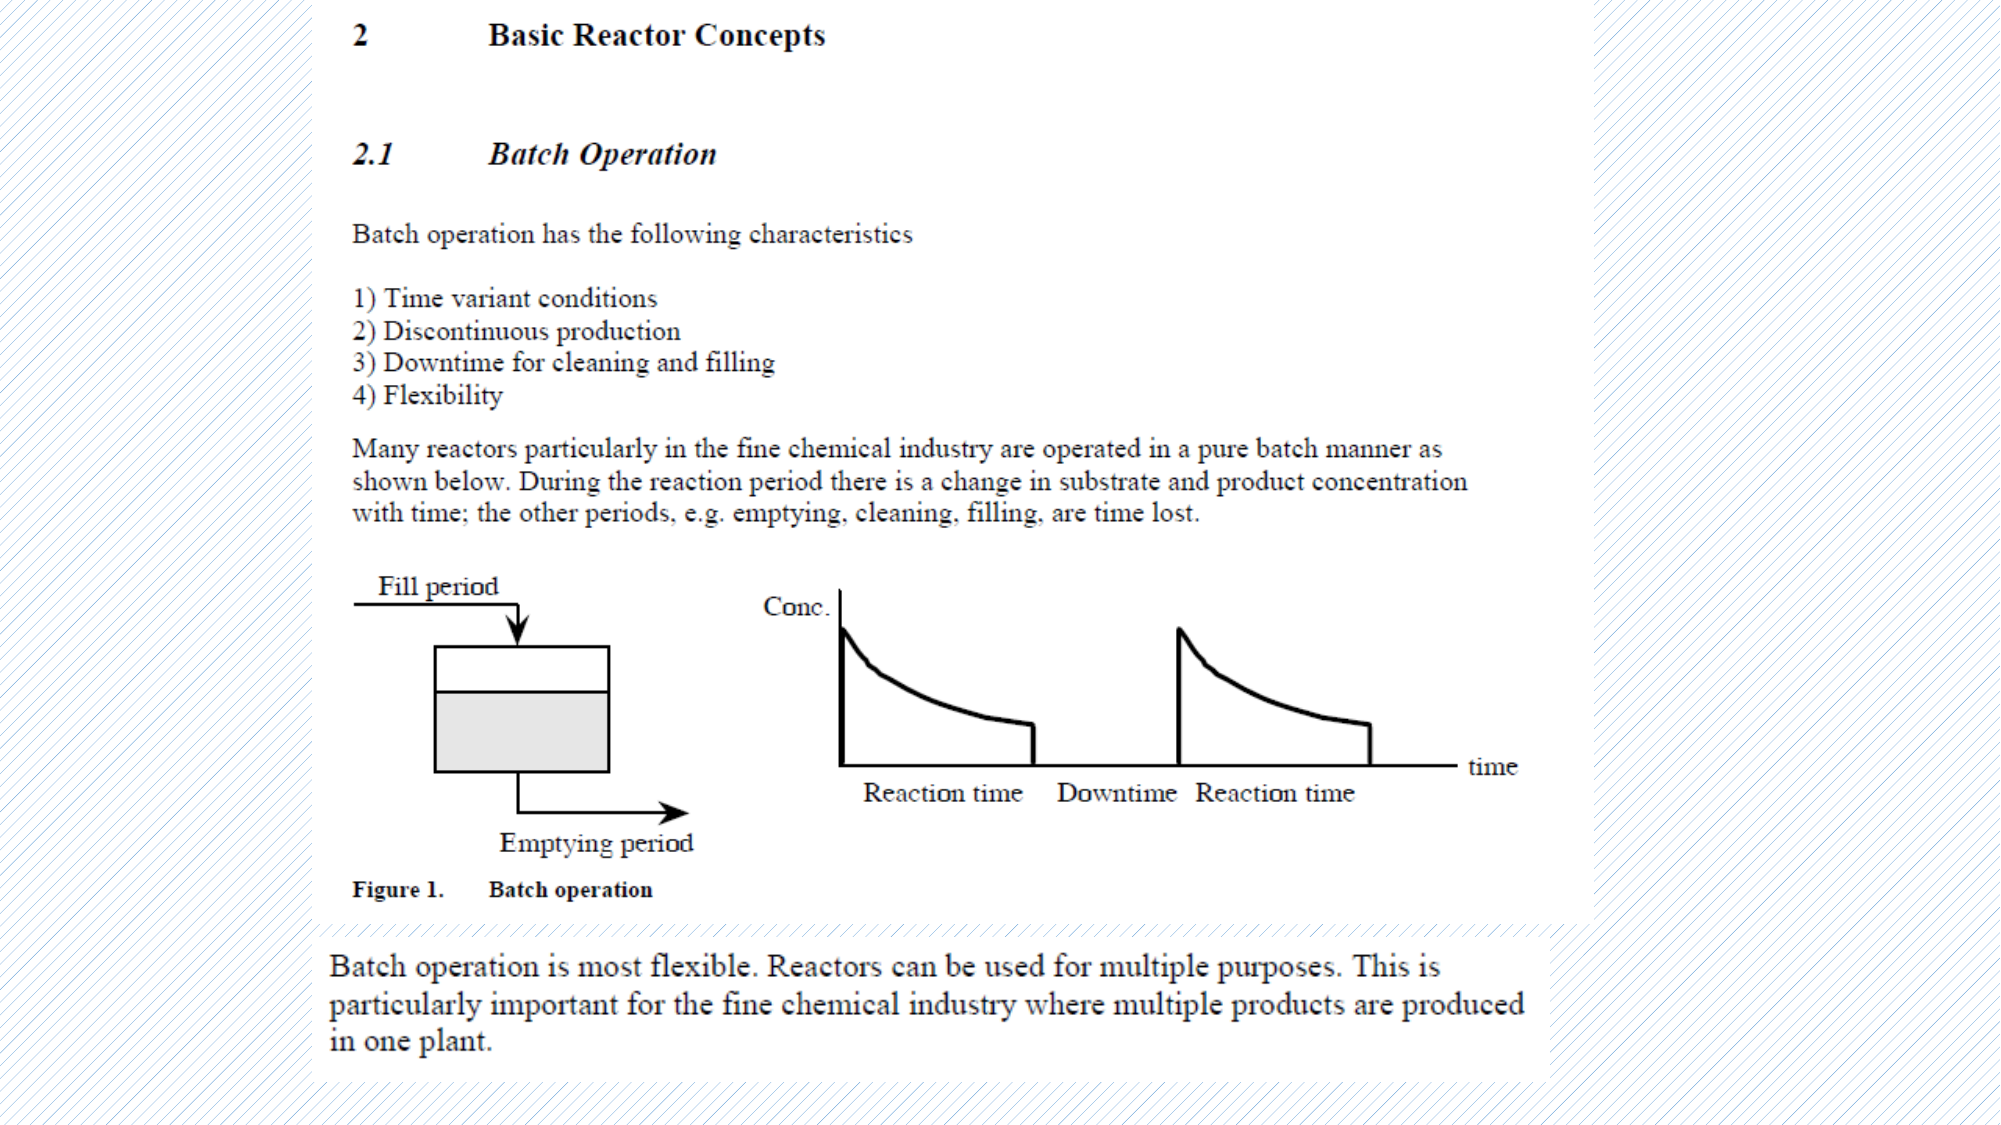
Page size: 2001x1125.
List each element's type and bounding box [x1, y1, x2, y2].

picture [312, 937, 1550, 1082]
picture [312, 0, 1594, 924]
